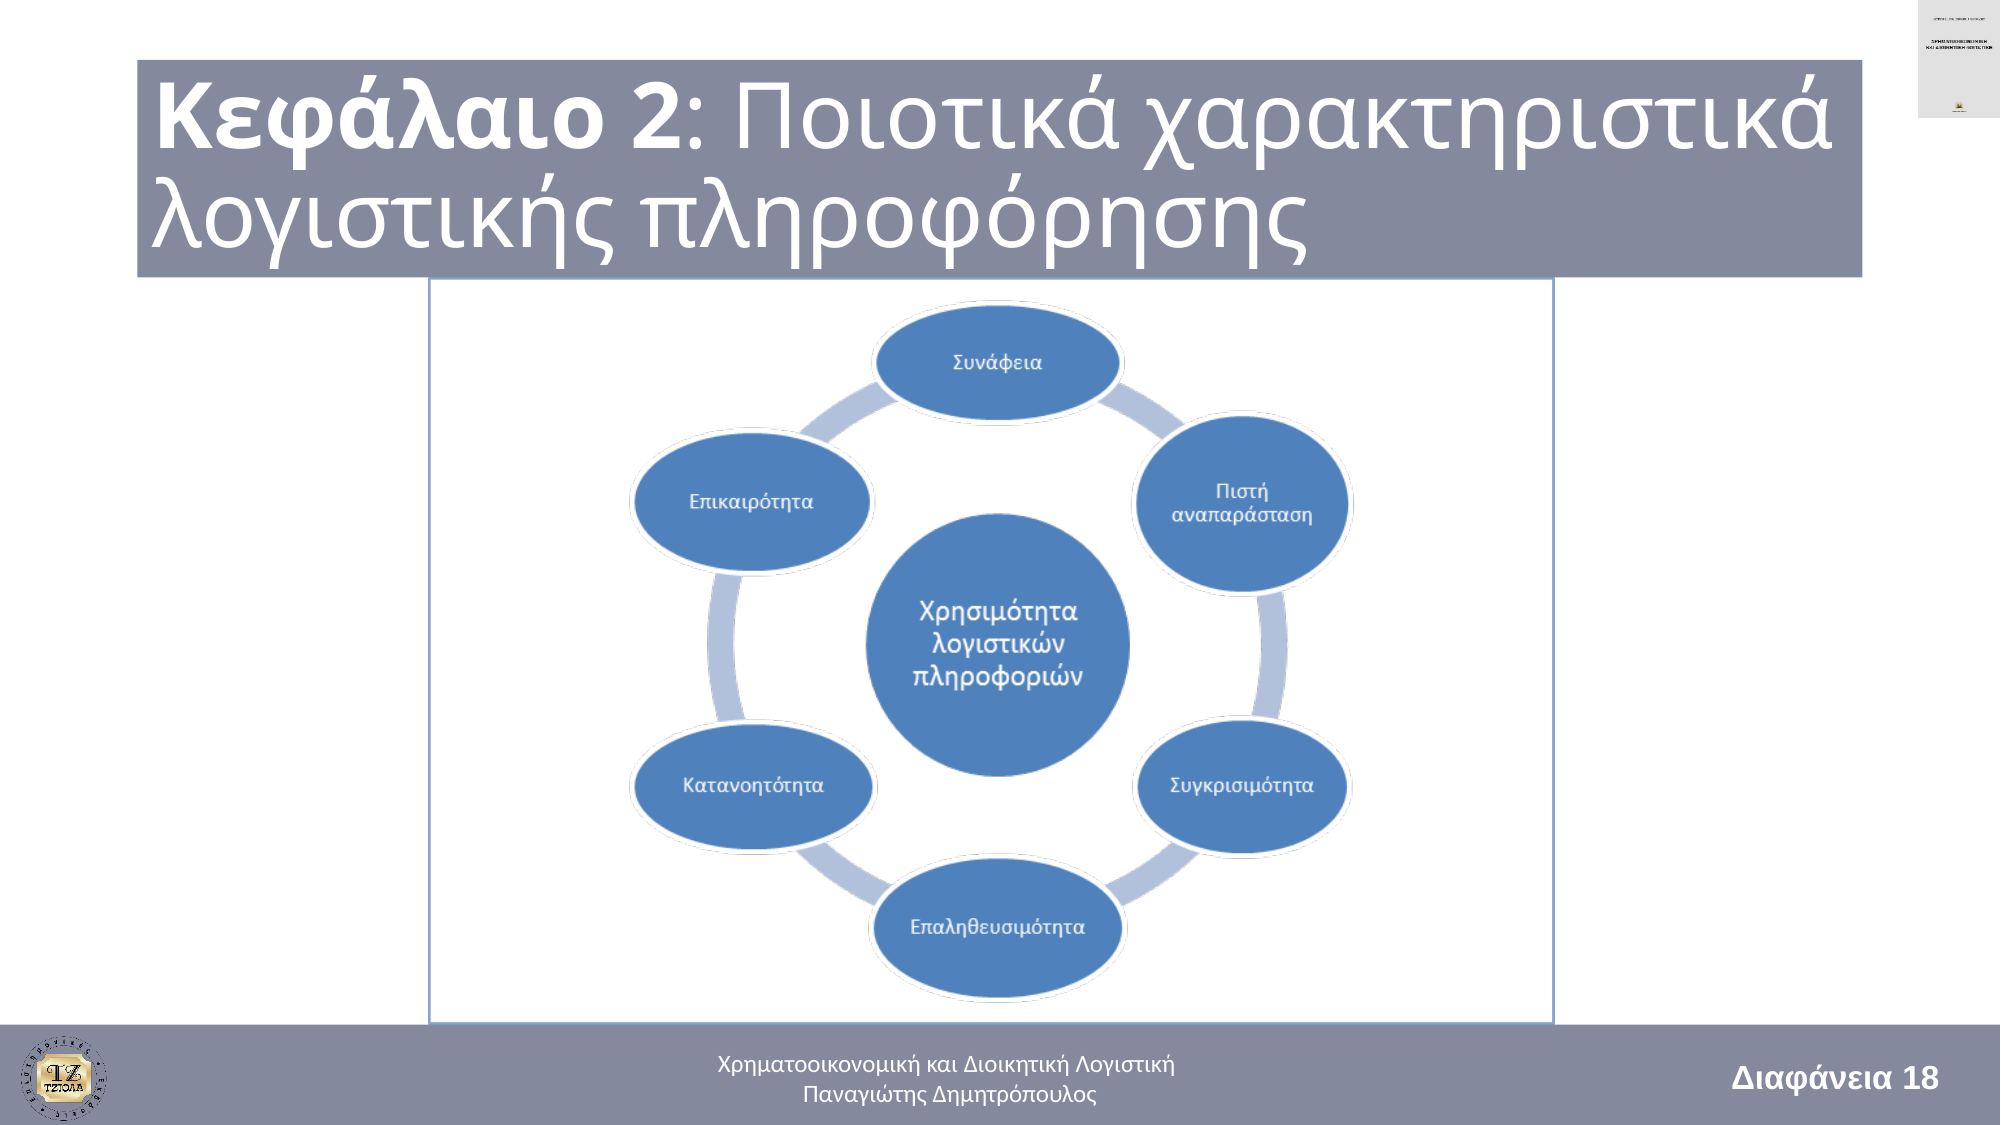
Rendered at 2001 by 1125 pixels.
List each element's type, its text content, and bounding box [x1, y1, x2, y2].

picture [1918, 0, 2000, 118]
title Κεφάλαιο 2: Ποιοτικά χαρακτηριστικά λογιστικής πληροφόρησης [137, 59, 1863, 278]
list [428, 277, 1555, 1025]
text_box Διαφάνεια 18 [1644, 1048, 1954, 1125]
picture [18, 1035, 109, 1123]
text_box Χρηματοοικονομική και Διοικητική Λογιστική Παναγιώτης Δημητρόπουλος [152, 1055, 1742, 1125]
text_box [0, 1024, 2000, 1125]
